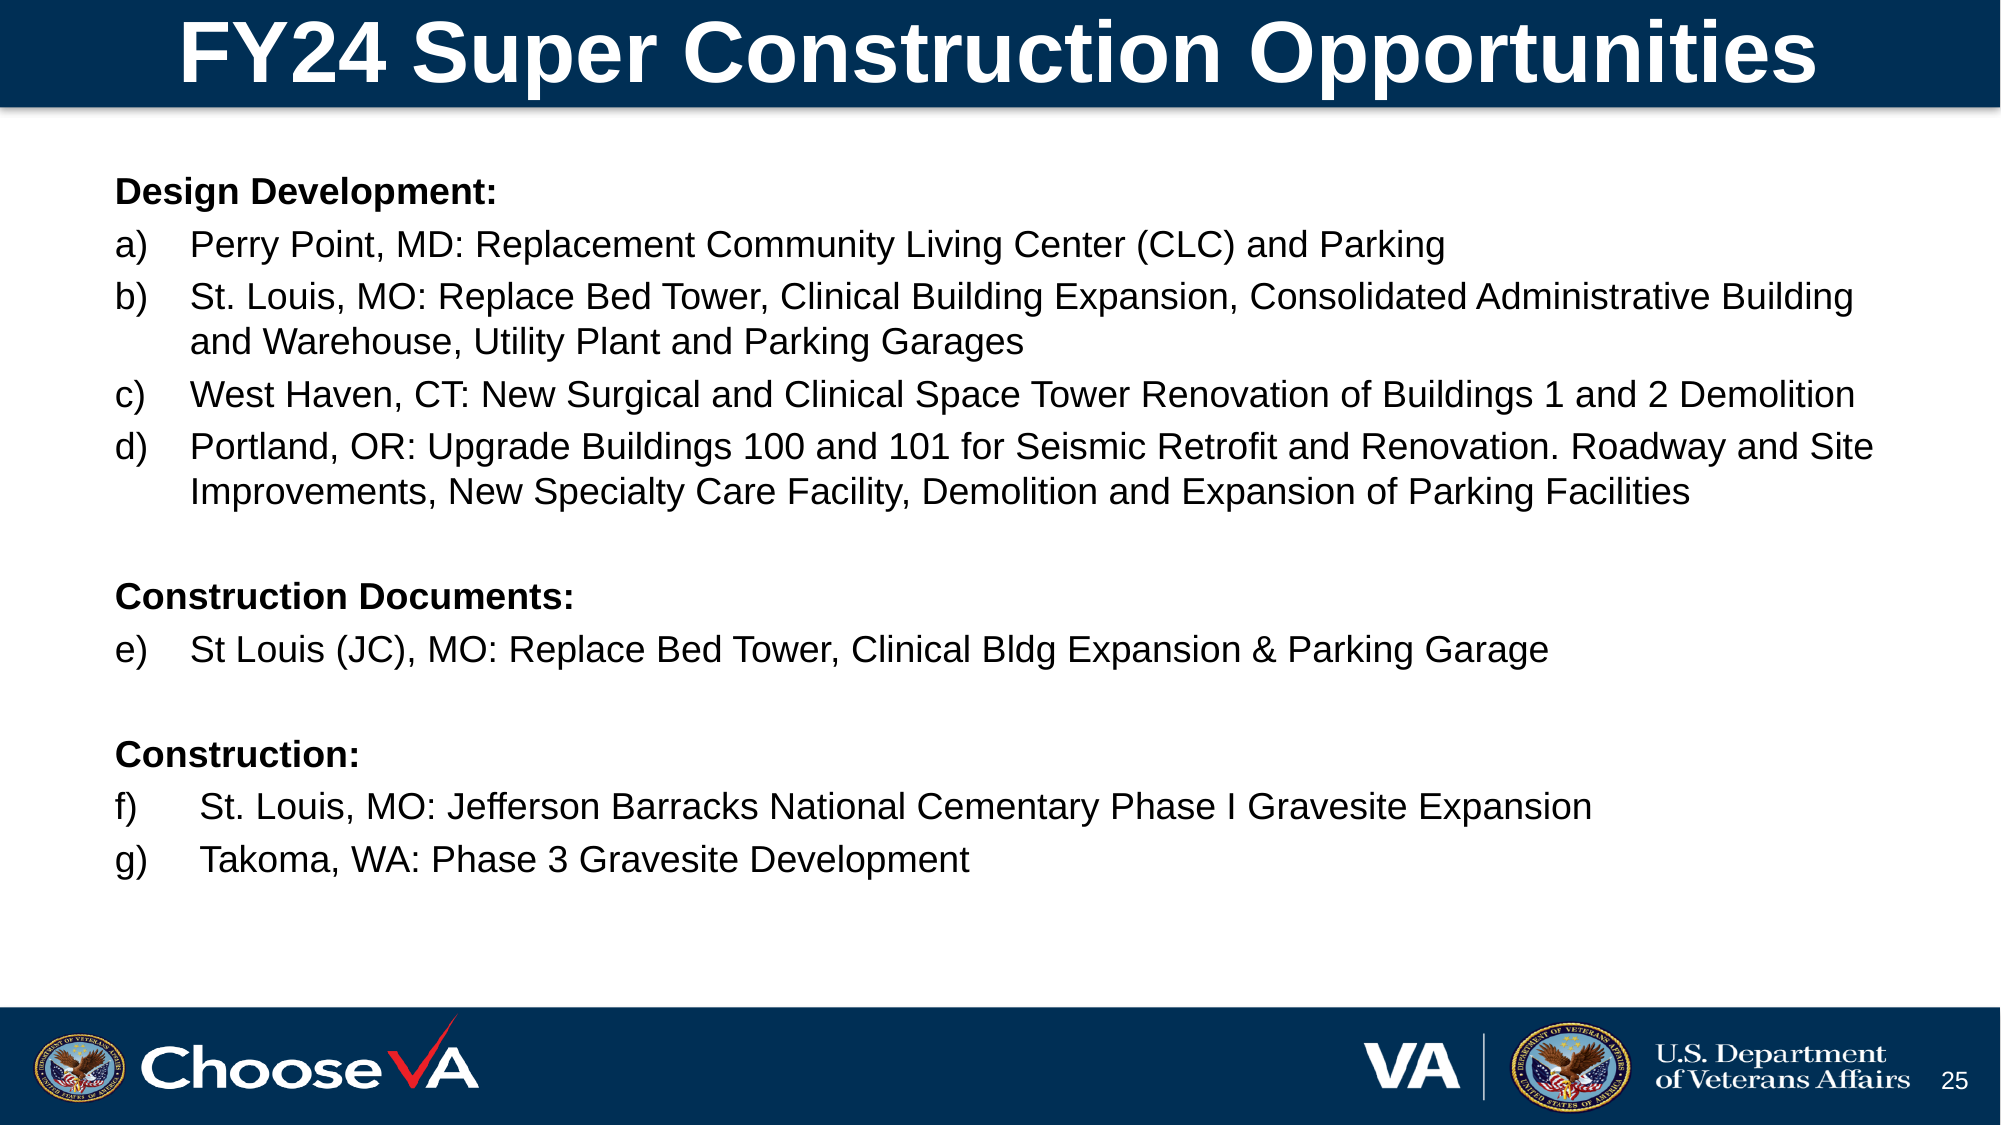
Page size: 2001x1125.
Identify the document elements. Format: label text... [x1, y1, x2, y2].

slide_number 25 [1899, 1049, 1985, 1110]
title FY24 Super Construction Opportunities [0, 0, 2000, 108]
picture [1356, 1014, 1917, 1120]
list Design Development: Perry Point, MD: Replacement Community Living Center (CLC) and Parking St. Louis, MO: Replace Bed Tower, Clinical Building Expansion, Consolidated Administrative Building and Warehouse, Utility Plant and Parking Garages West Haven, CT: New Surgical and Clinical Space Tower Renovation of Buildings 1 and 2 Demolition Portland, OR: Upgrade Buildings 100 and 101 for Seismic Retrofit and Renovation. Roadway and Site Improvements, New Specialty Care Facility, Demolition and Expansion of Parking Facilities Construction Documents: St Louis (JC), MO: Replace Bed Tower, Clinical Bldg Expansion & Parking Garage Construction: St. Louis, MO: Jefferson Barracks National Cementary Phase I Gravesite Expansion Takoma, WA: Phase 3 Gravesite Development [99, 107, 1900, 1006]
picture [33, 1012, 479, 1103]
